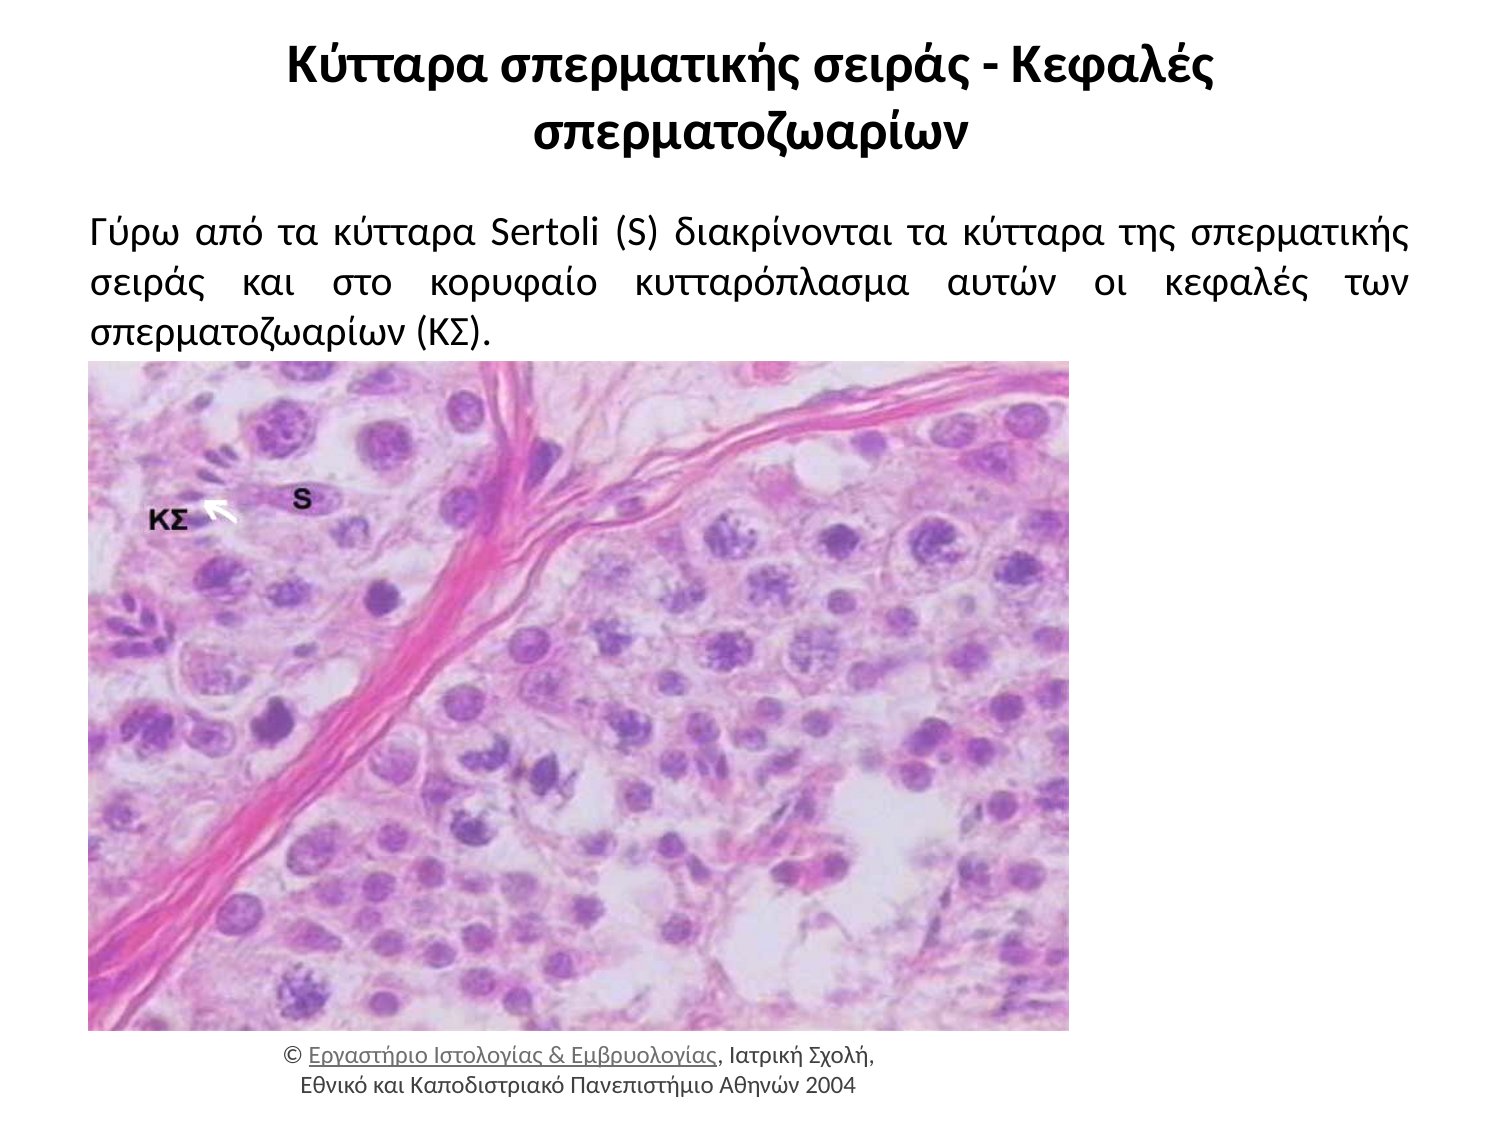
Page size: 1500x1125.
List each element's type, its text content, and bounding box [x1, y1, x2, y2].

picture [88, 361, 1070, 1032]
list Γύρω από τα κύτταρα Sertoli (S) διακρίνονται τα κύτταρα της σπερματικής σειράς και στο κορυφαίο κυτταρόπλασμα αυτών οι κεφαλές των σπερματοζωαρίων (ΚΣ). [75, 196, 1425, 1024]
text_box © Εργαστήριο Ιστολογίας & Εμβρυολογίας, Ιατρική Σχολή, Εθνικό και Καποδιστριακό Πανεπιστήμιο Αθηνών 2004 [259, 1040, 898, 1106]
title Κύτταρα σπερματικής σειράς - Κεφαλές σπερματοζωαρίων [76, 19, 1427, 169]
